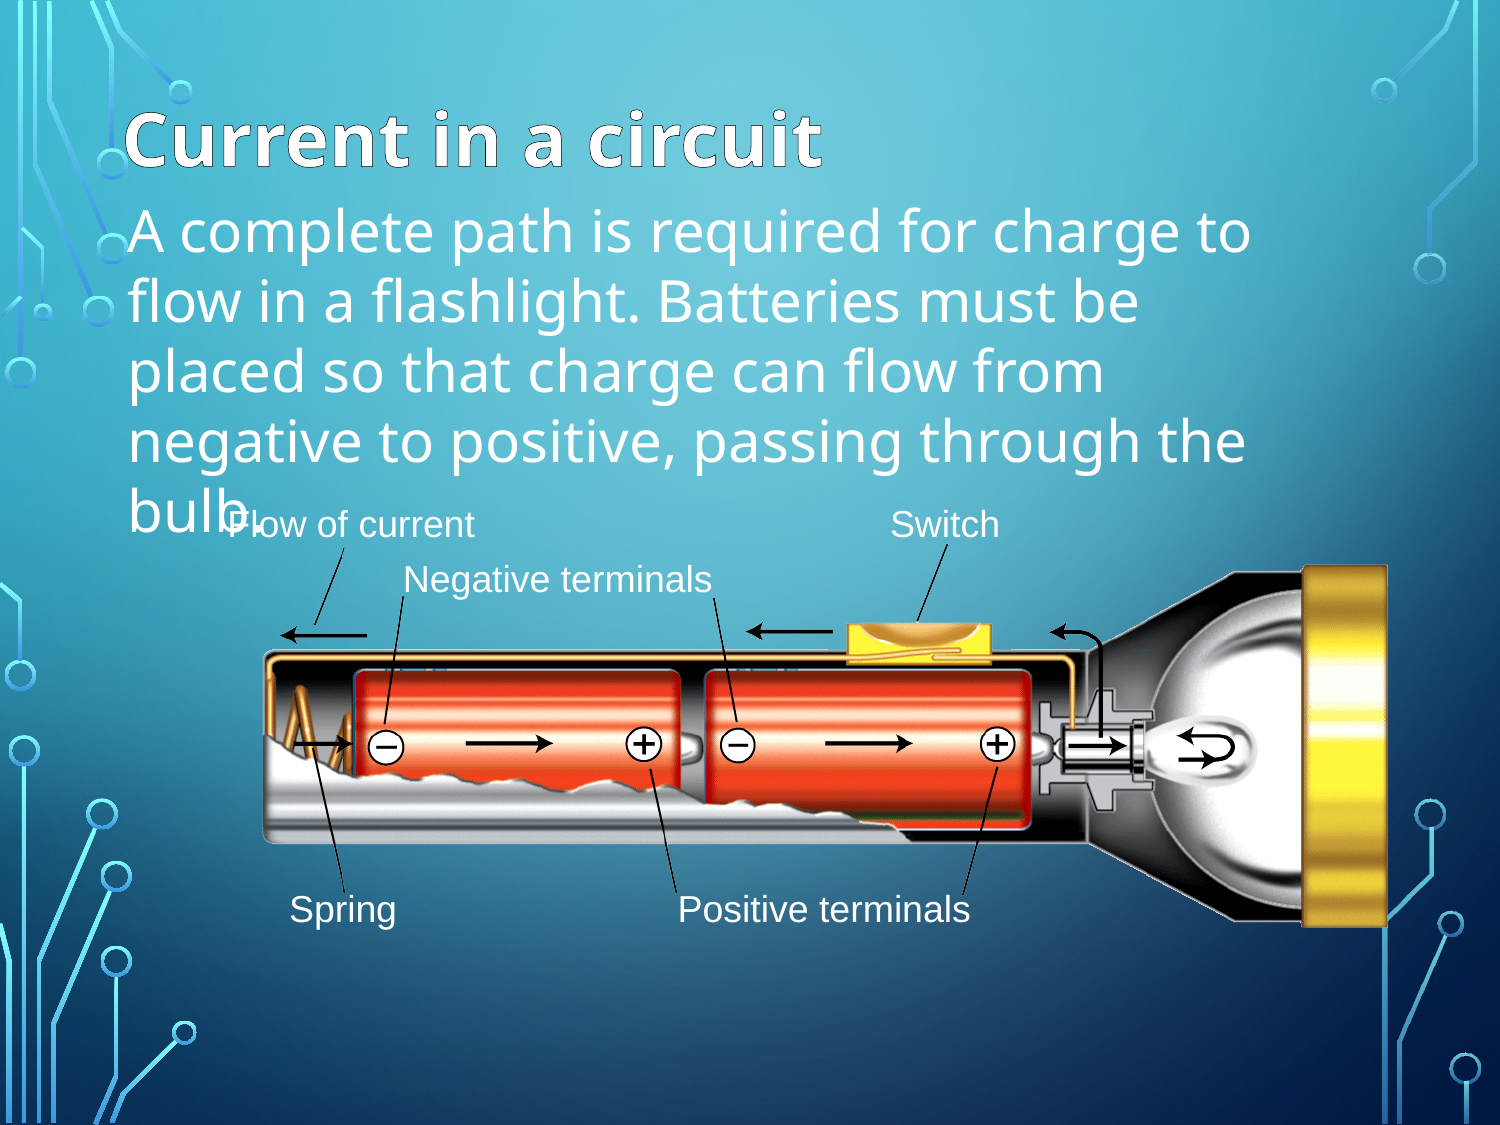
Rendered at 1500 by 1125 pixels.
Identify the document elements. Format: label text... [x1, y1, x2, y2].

title Current in a circuit [106, 21, 1325, 264]
text_box A complete path is required for charge to flow in a flashlight. Batteries must be placed so that charge can flow from negative to positive, passing through the bulb. [112, 186, 1325, 552]
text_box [212, 492, 1388, 939]
